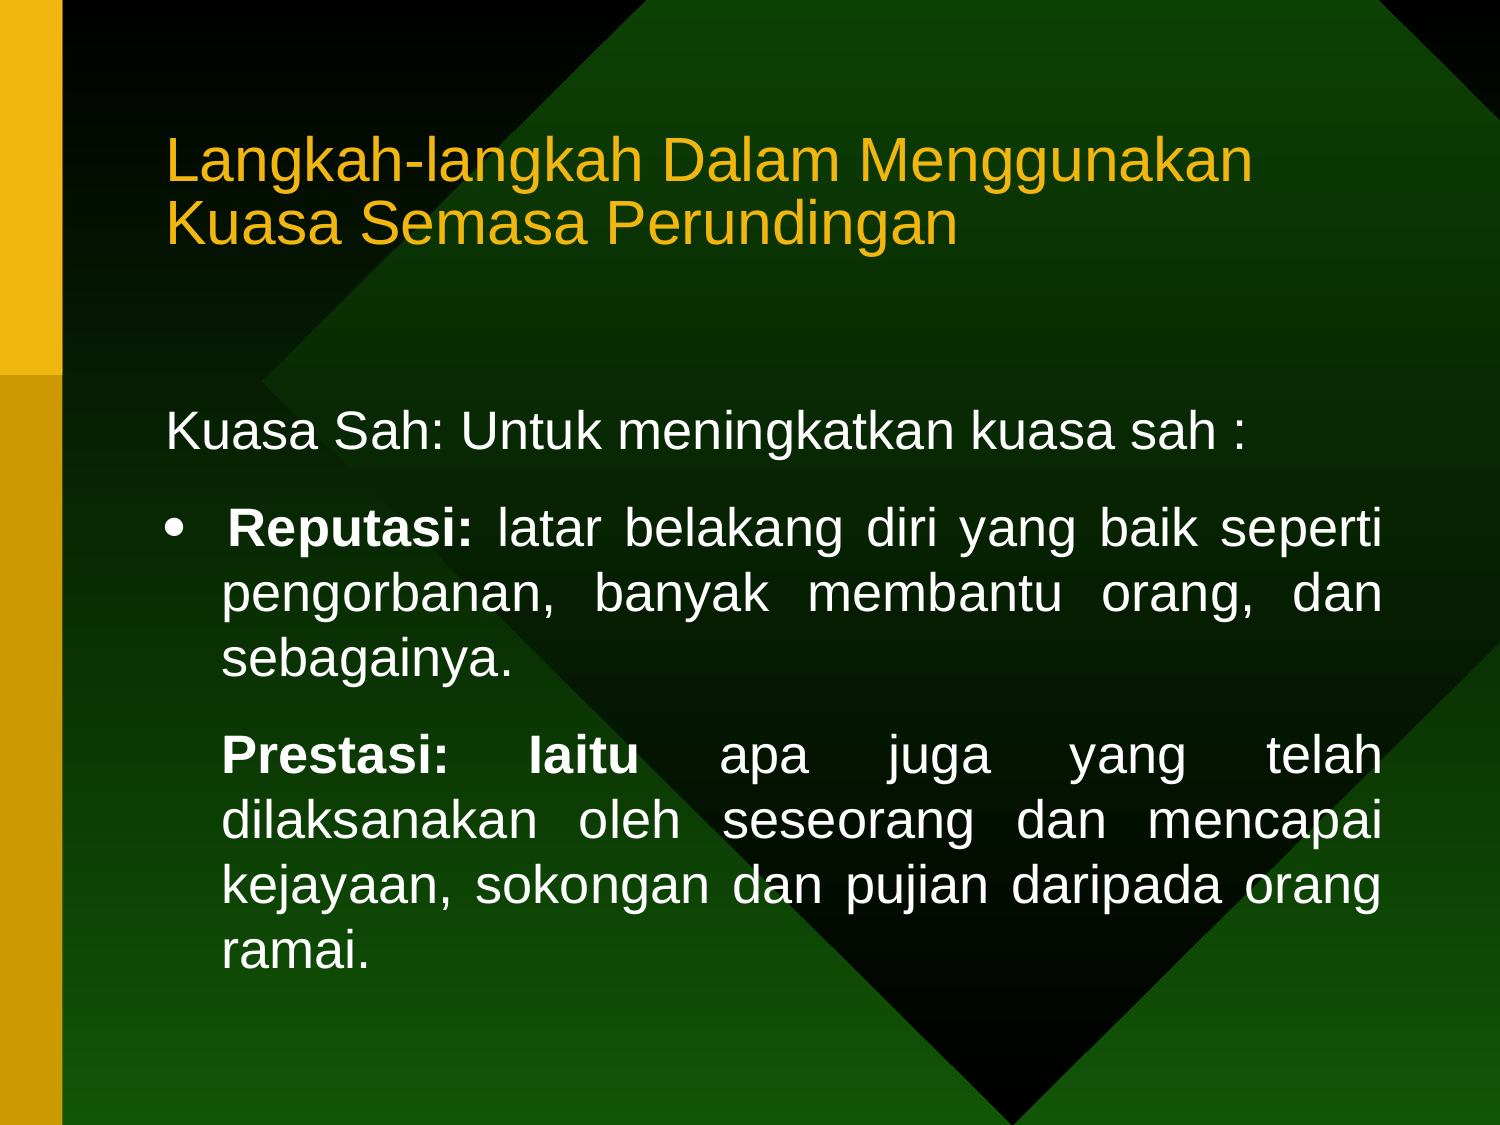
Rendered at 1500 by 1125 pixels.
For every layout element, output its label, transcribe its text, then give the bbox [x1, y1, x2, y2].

title Langkah-langkah Dalam Menggunakan Kuasa Semasa Perundingan [149, 99, 1388, 288]
list Kuasa Sah: Untuk meningkatkan kuasa sah : · Reputasi: latar belakang diri yang baik seperti pengorbanan, banyak membantu orang, dan sebagainya. Prestasi: Iaitu apa juga yang telah dilaksanakan oleh seseorang dan mencapai kejayaan, sokongan dan pujian daripada orang ramai. [149, 387, 1401, 1051]
